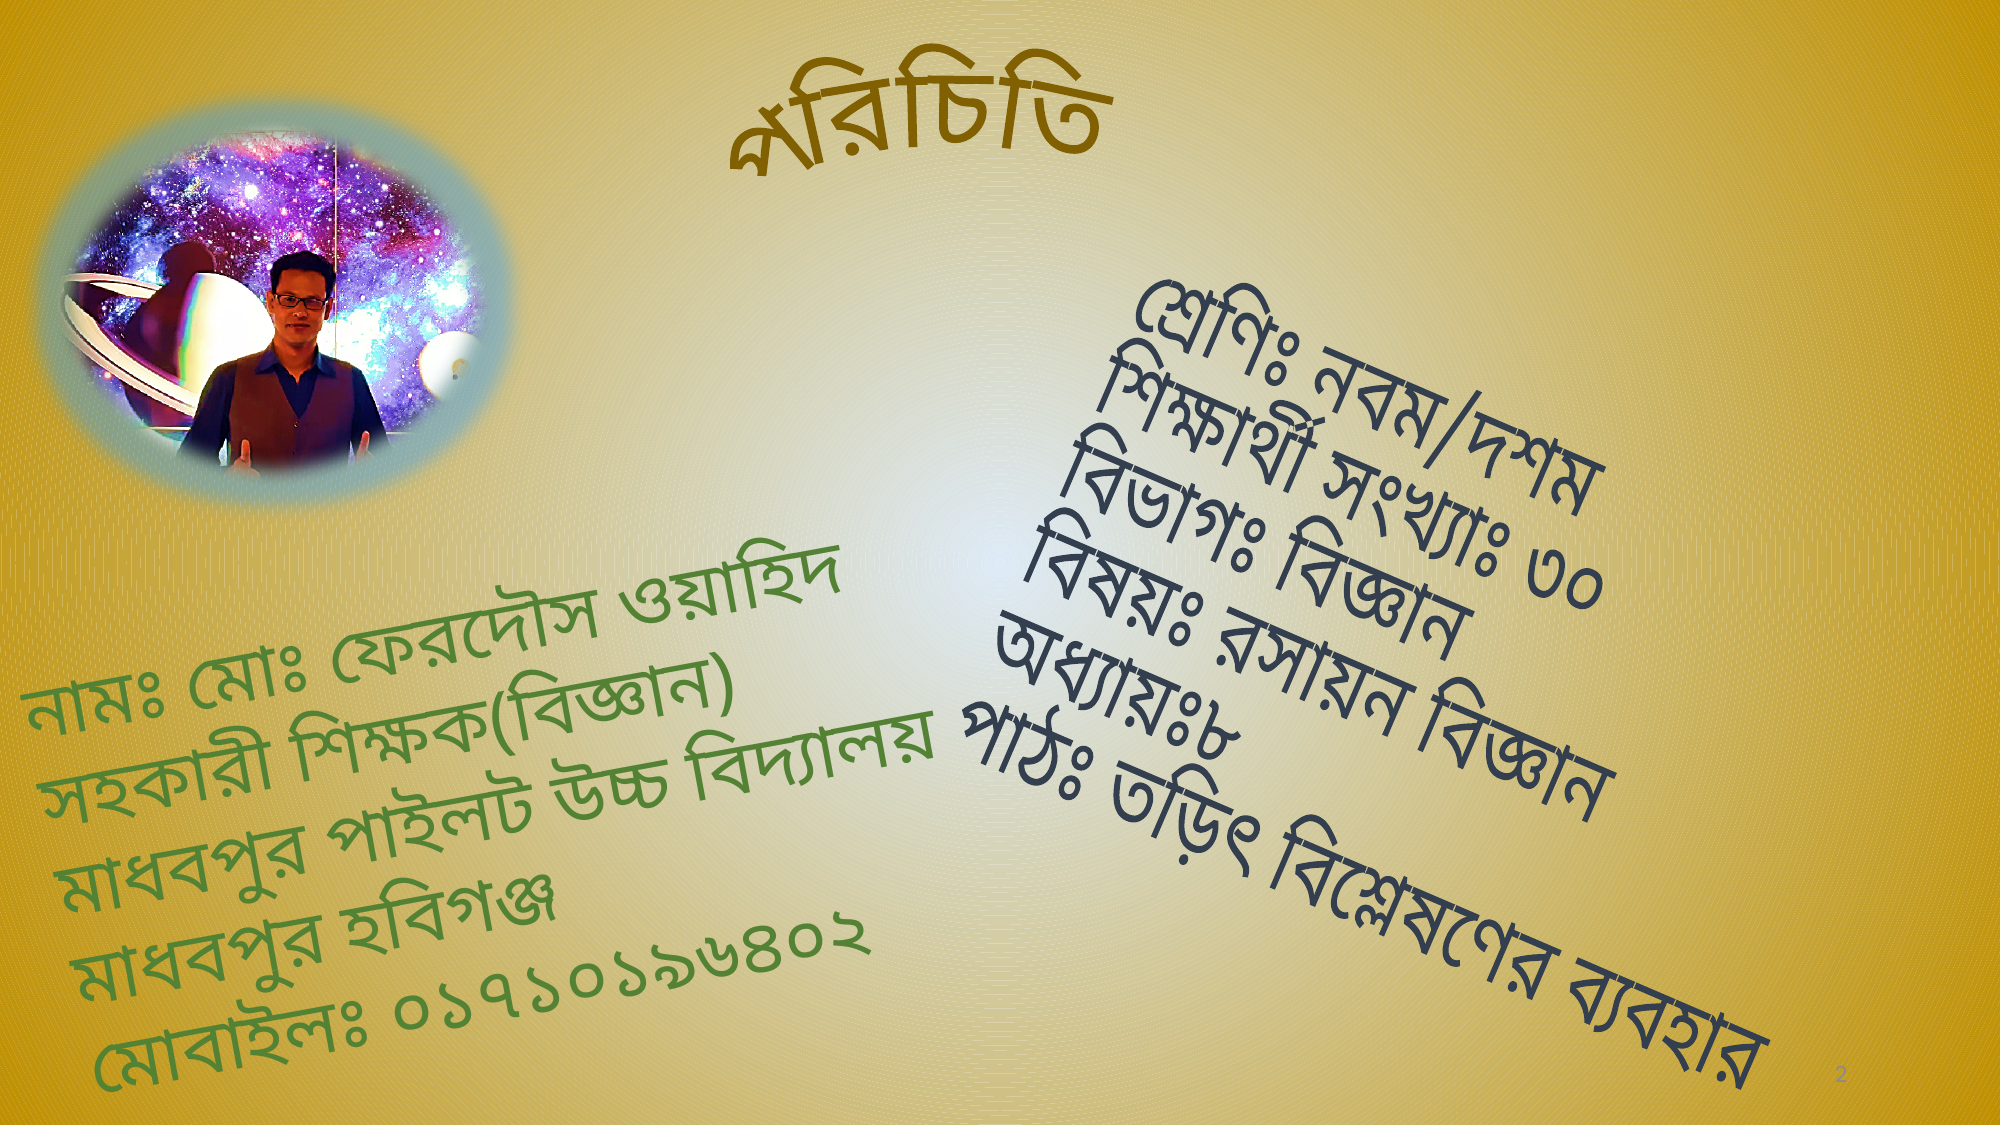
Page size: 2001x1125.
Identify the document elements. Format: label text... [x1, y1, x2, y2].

picture [51, 117, 497, 489]
slide_number 2 [1412, 1042, 1863, 1103]
text_box নামঃ মোঃ ফেরদৌস ওয়াহিদ সহকারী শিক্ষক(বিজ্ঞান) মাধবপুর পাইলট উচ্চ বিদ্যালয় মাধবপুর হবিগঞ্জ মোবাইলঃ ০১৭১০১৯৬৪০২ [0, 488, 1030, 1121]
